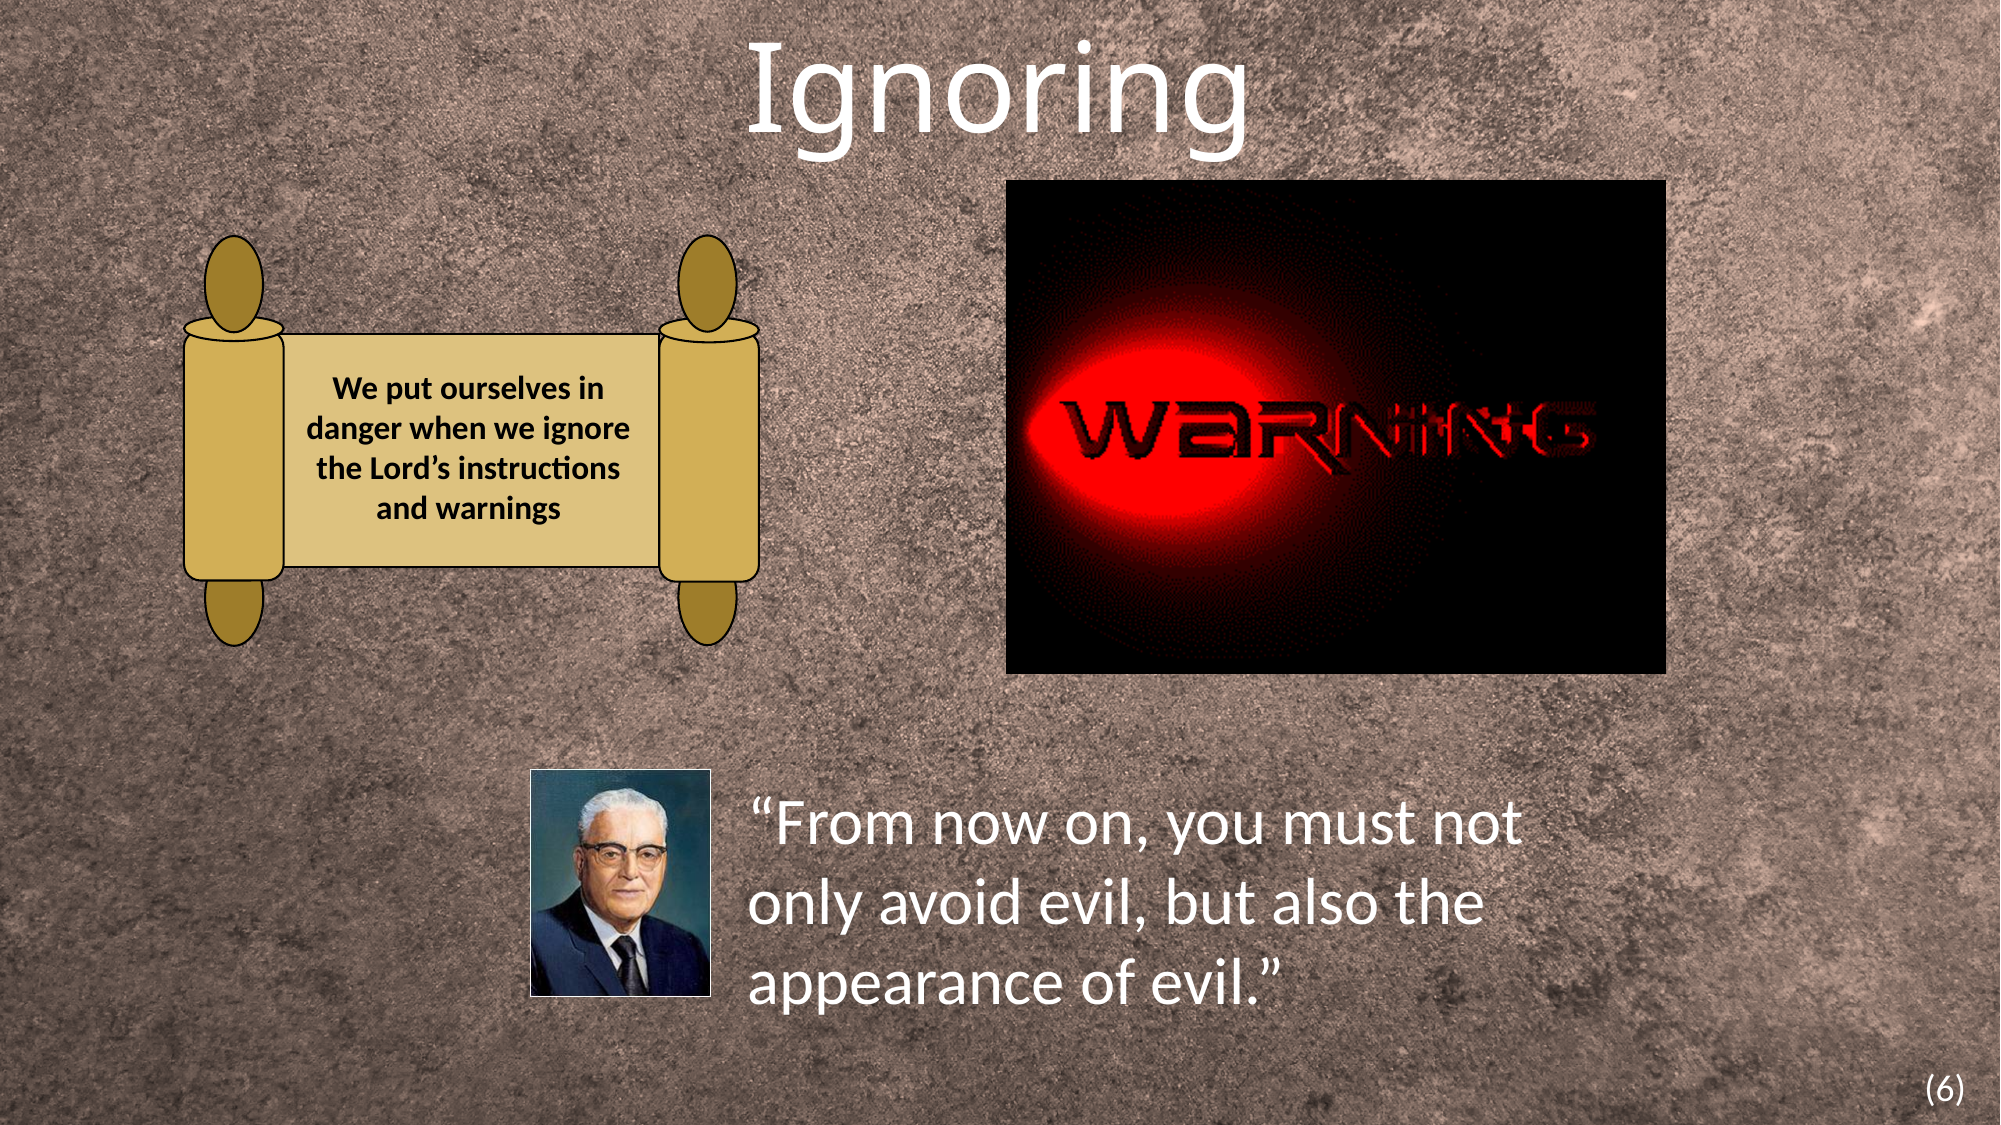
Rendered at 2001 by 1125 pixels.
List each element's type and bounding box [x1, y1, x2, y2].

text_box [183, 235, 759, 646]
text_box [530, 769, 1596, 1028]
picture [0, 0, 2000, 1125]
